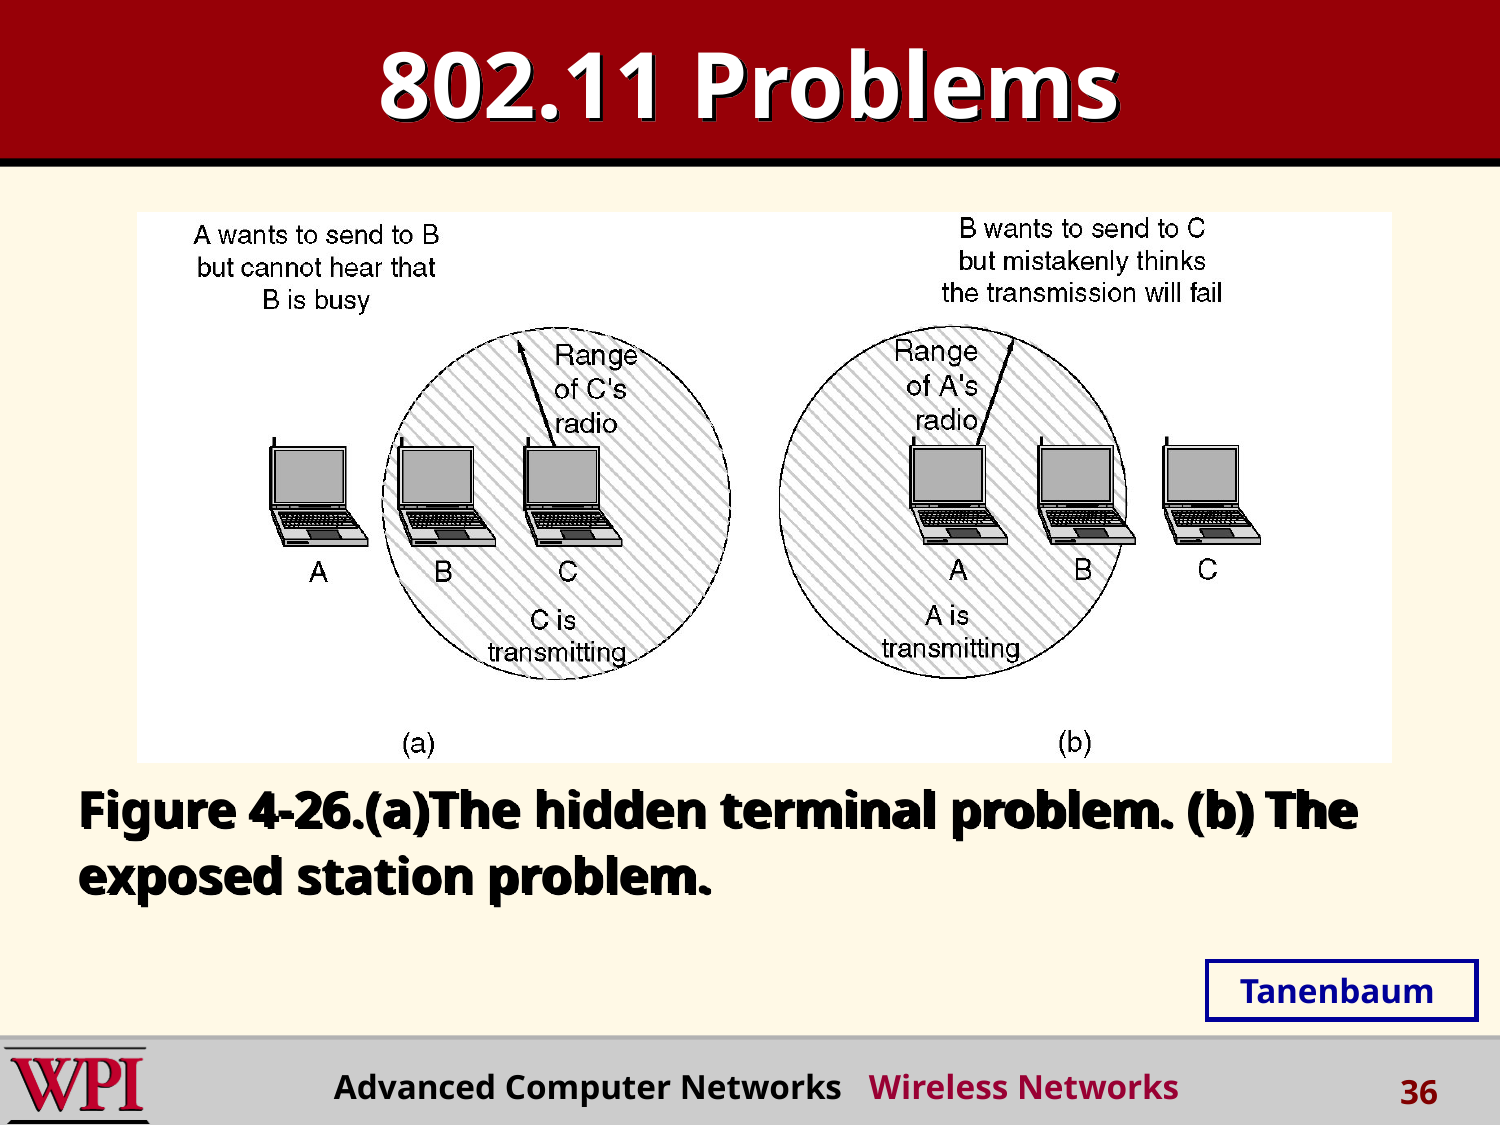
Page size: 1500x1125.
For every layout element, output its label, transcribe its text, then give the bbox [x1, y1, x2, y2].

footer Advanced Computer Networks Wireless Networks [210, 1058, 1304, 1107]
title Figure 4-26.(a)The hidden terminal problem. (b) The exposed station problem. [62, 774, 1401, 951]
text_box Tanenbaum [1206, 960, 1477, 1020]
picture [0, 0, 1500, 158]
picture [0, 167, 1500, 1035]
text_box 802.11 Problems [29, 11, 1471, 142]
picture [0, 1040, 1500, 1125]
slide_number 36 [1344, 1063, 1495, 1102]
